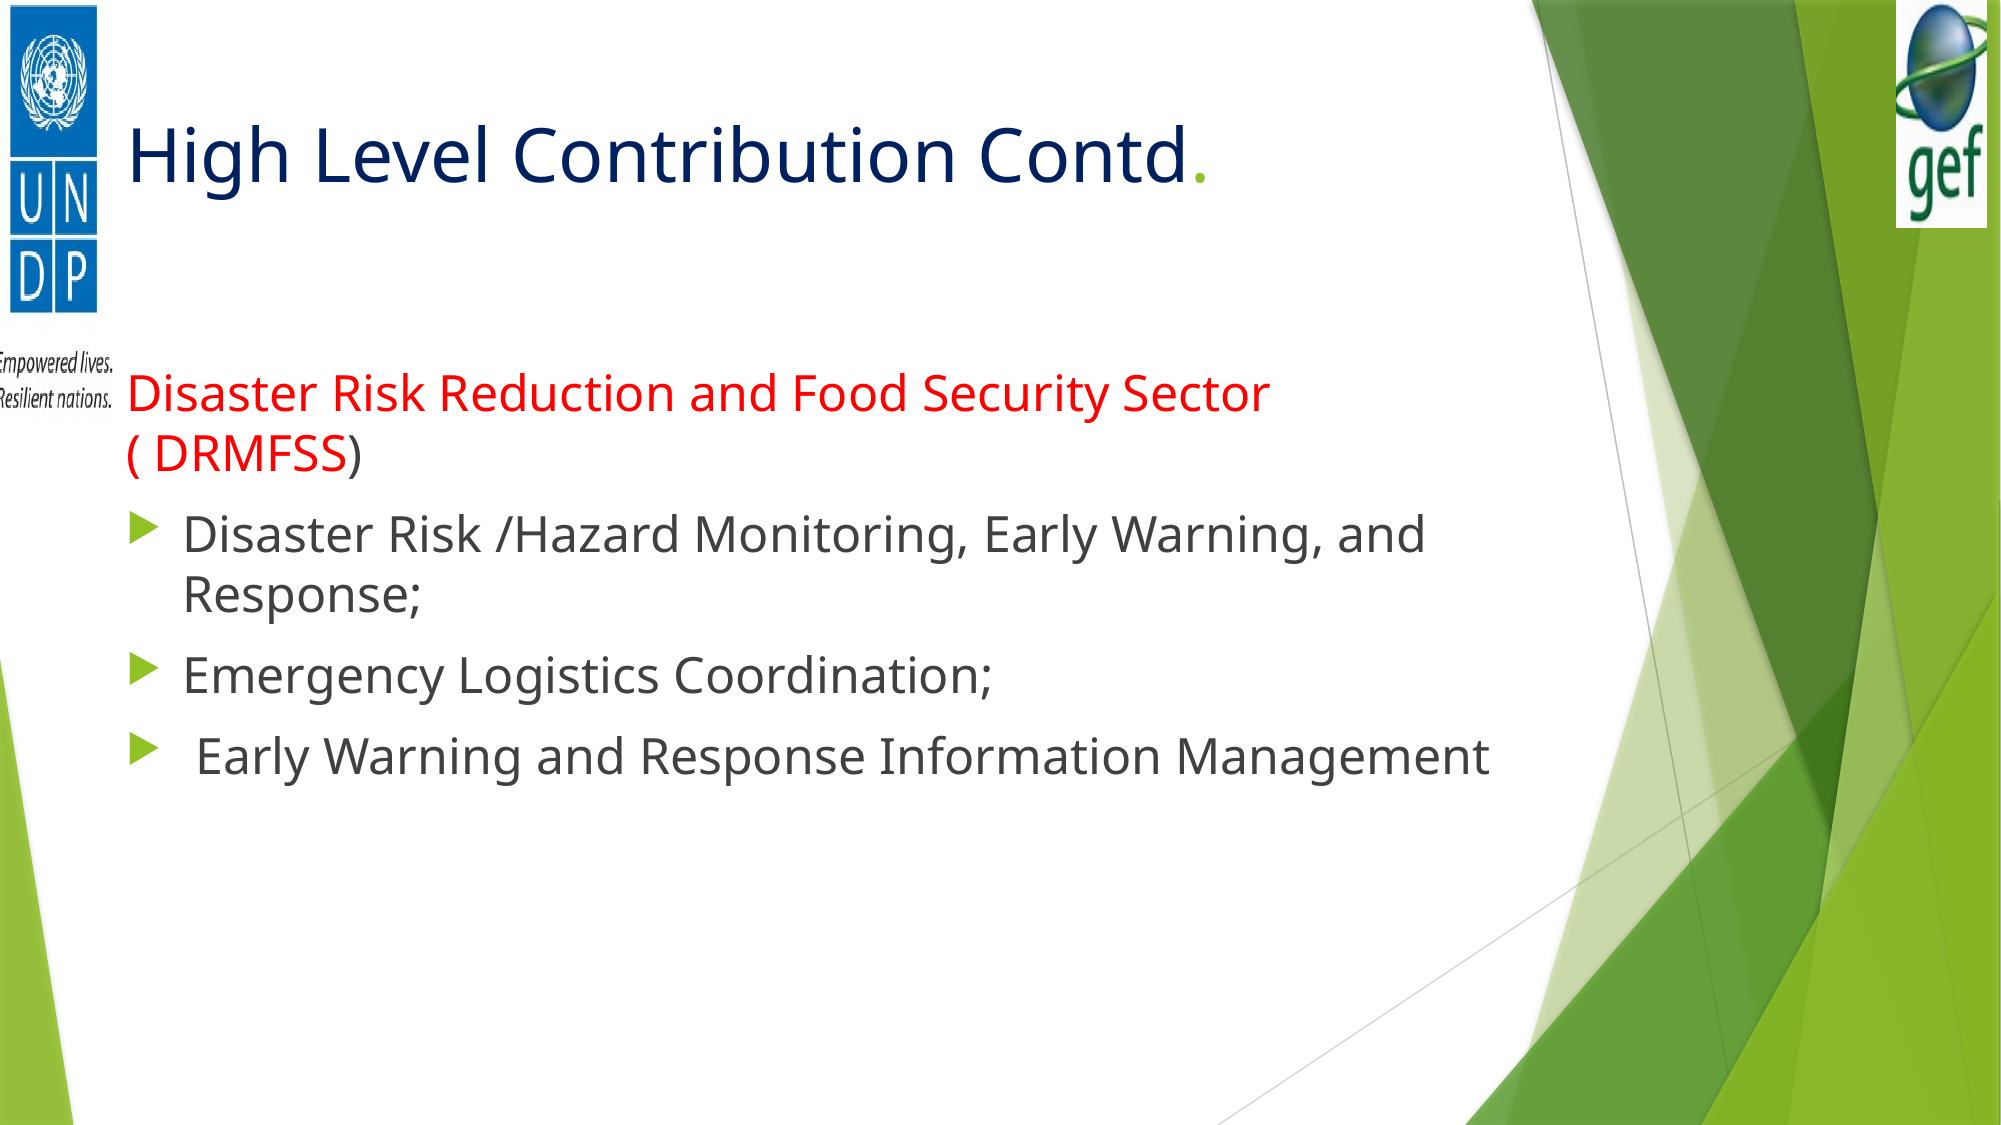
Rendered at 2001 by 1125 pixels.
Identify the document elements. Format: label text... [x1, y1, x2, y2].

picture [1895, 0, 1987, 229]
list Disaster Risk Reduction and Food Security Sector ( DRMFSS) Disaster Risk /Hazard Monitoring, Early Warning, and Response; Emergency Logistics Coordination; Early Warning and Response Information Management [111, 354, 1522, 992]
title High Level Contribution Contd. [129, 99, 1522, 317]
picture [0, 0, 125, 435]
